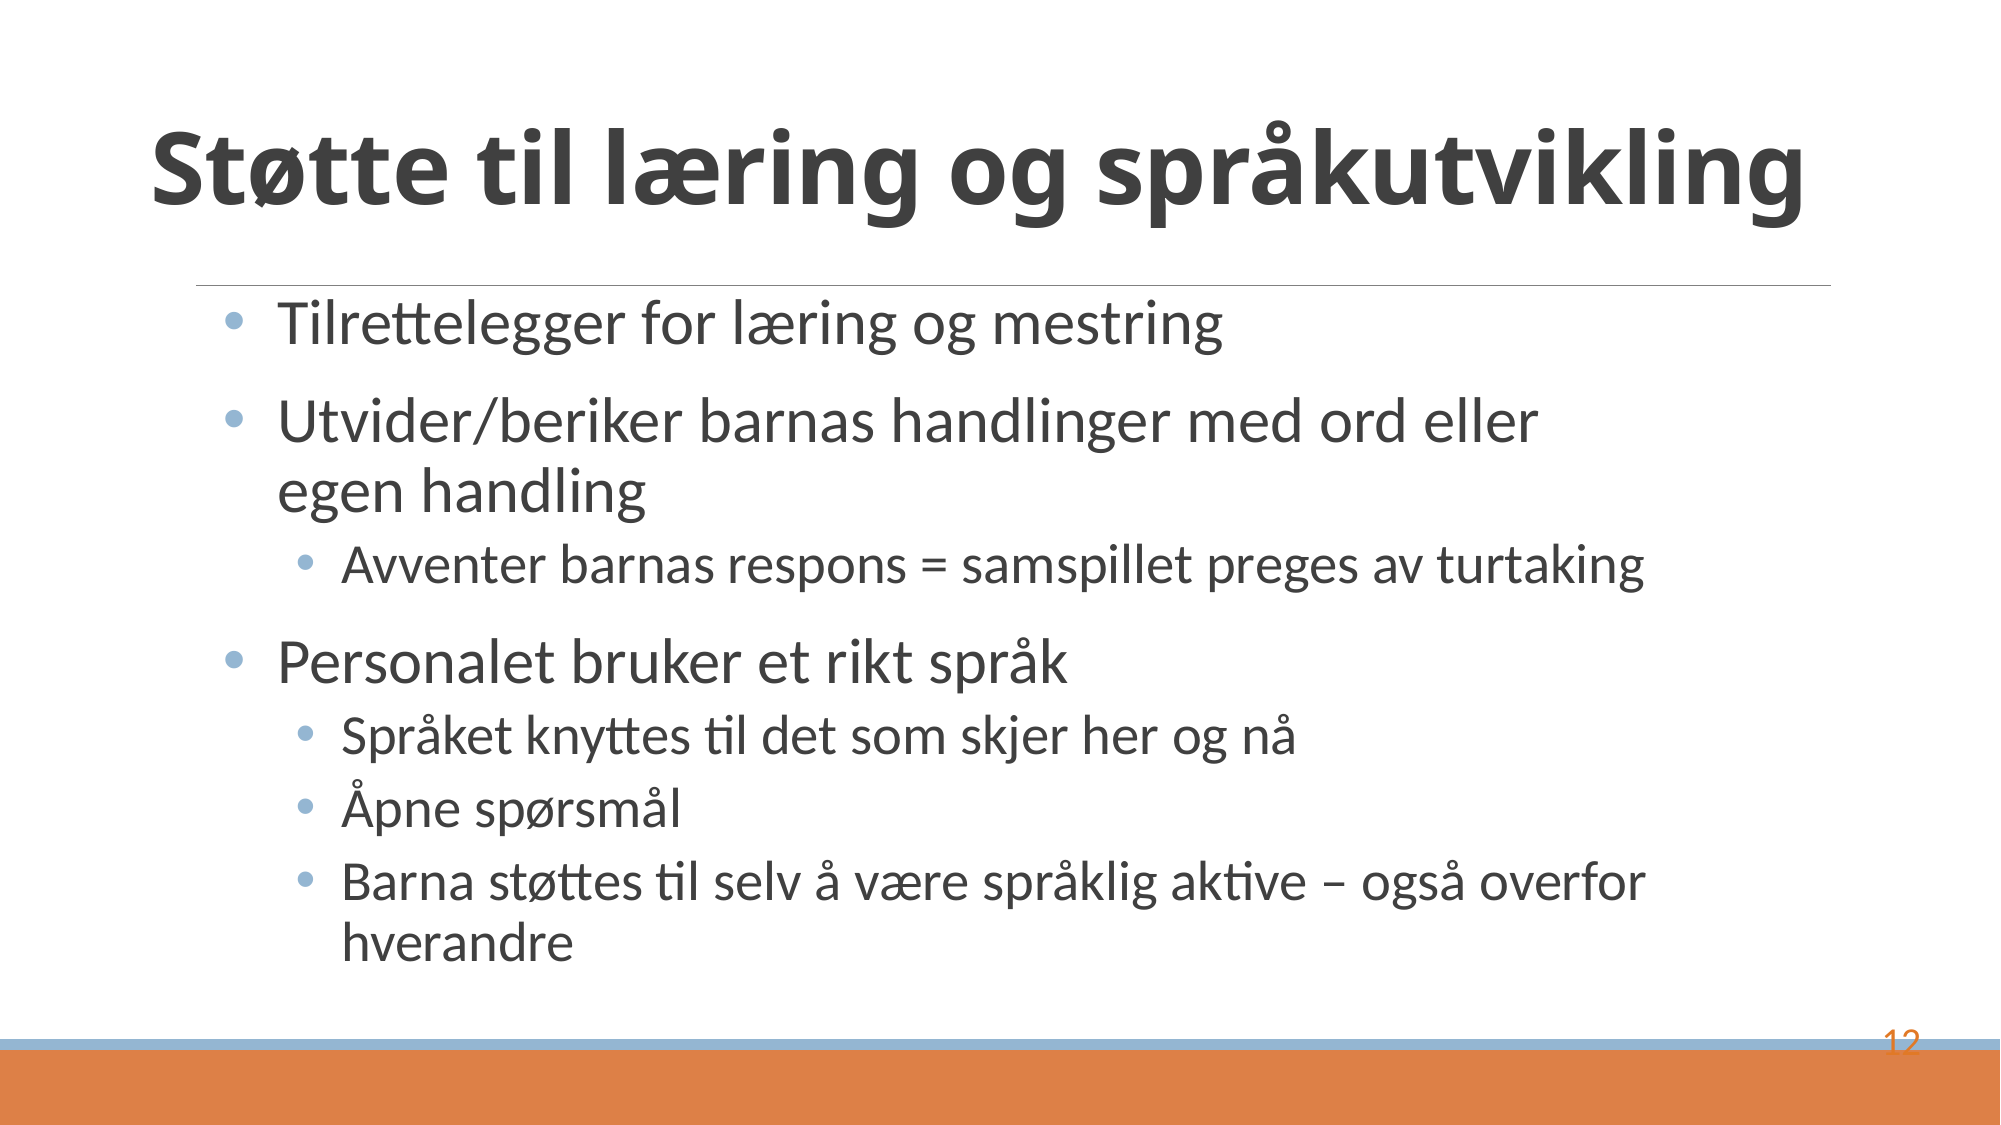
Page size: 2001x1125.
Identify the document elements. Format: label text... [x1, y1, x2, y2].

list Tilrettelegger for læring og mestring Utvider/beriker barnas handlinger med ord eller egen handling Avventer barnas respons = samspillet preges av turtaking Personalet bruker et rikt språk Språket knyttes til det som skjer her og nå Åpne spørsmål Barna støttes til selv å være språklig aktive – også overfor hverandre [222, 281, 1675, 1034]
title Støtte til læring og språkutvikling [135, 45, 1900, 233]
slide_number 12 [1763, 1016, 1922, 1071]
